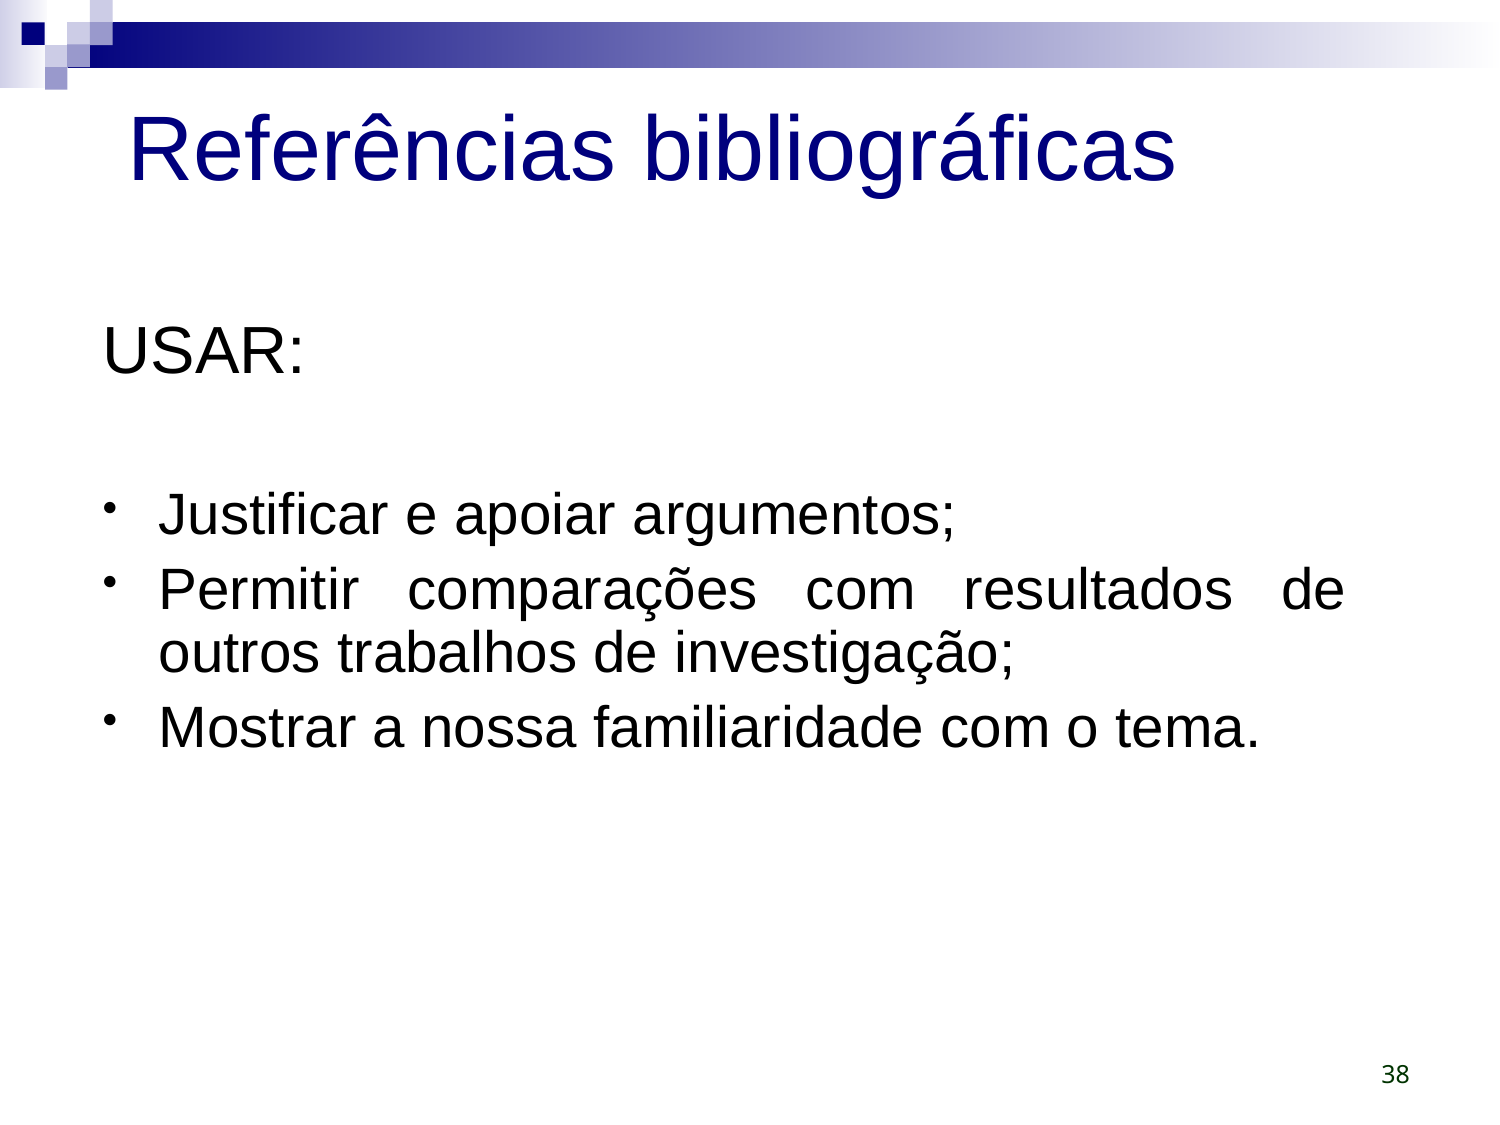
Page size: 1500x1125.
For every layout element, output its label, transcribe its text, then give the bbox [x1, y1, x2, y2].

list USAR: Justificar e apoiar argumentos; Permitir comparações com resultados de outros trabalhos de investigação; Mostrar a nossa familiaridade com o tema. [87, 224, 1363, 901]
slide_number 38 [1074, 1024, 1426, 1101]
title Referências bibliográficas [112, 49, 1388, 238]
